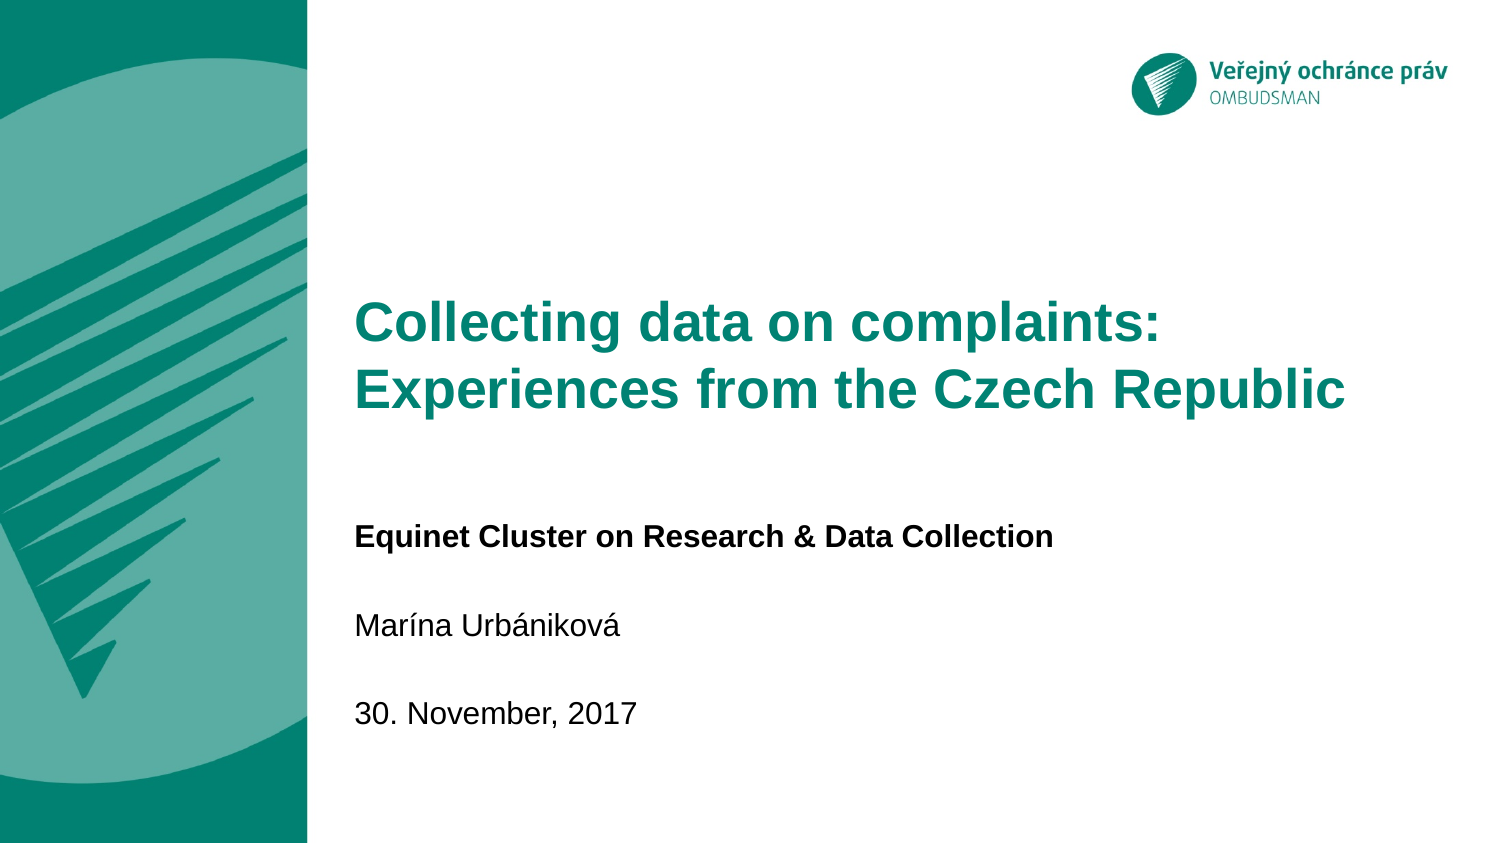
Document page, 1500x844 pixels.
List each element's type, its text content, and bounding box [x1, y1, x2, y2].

subtitle Equinet Cluster on Research & Data Collection Marína Urbániková 30. November, 2017 [354, 516, 1270, 732]
picture [0, 0, 1500, 843]
title Collecting data on complaints: Experiences from the Czech Republic [354, 262, 1359, 443]
